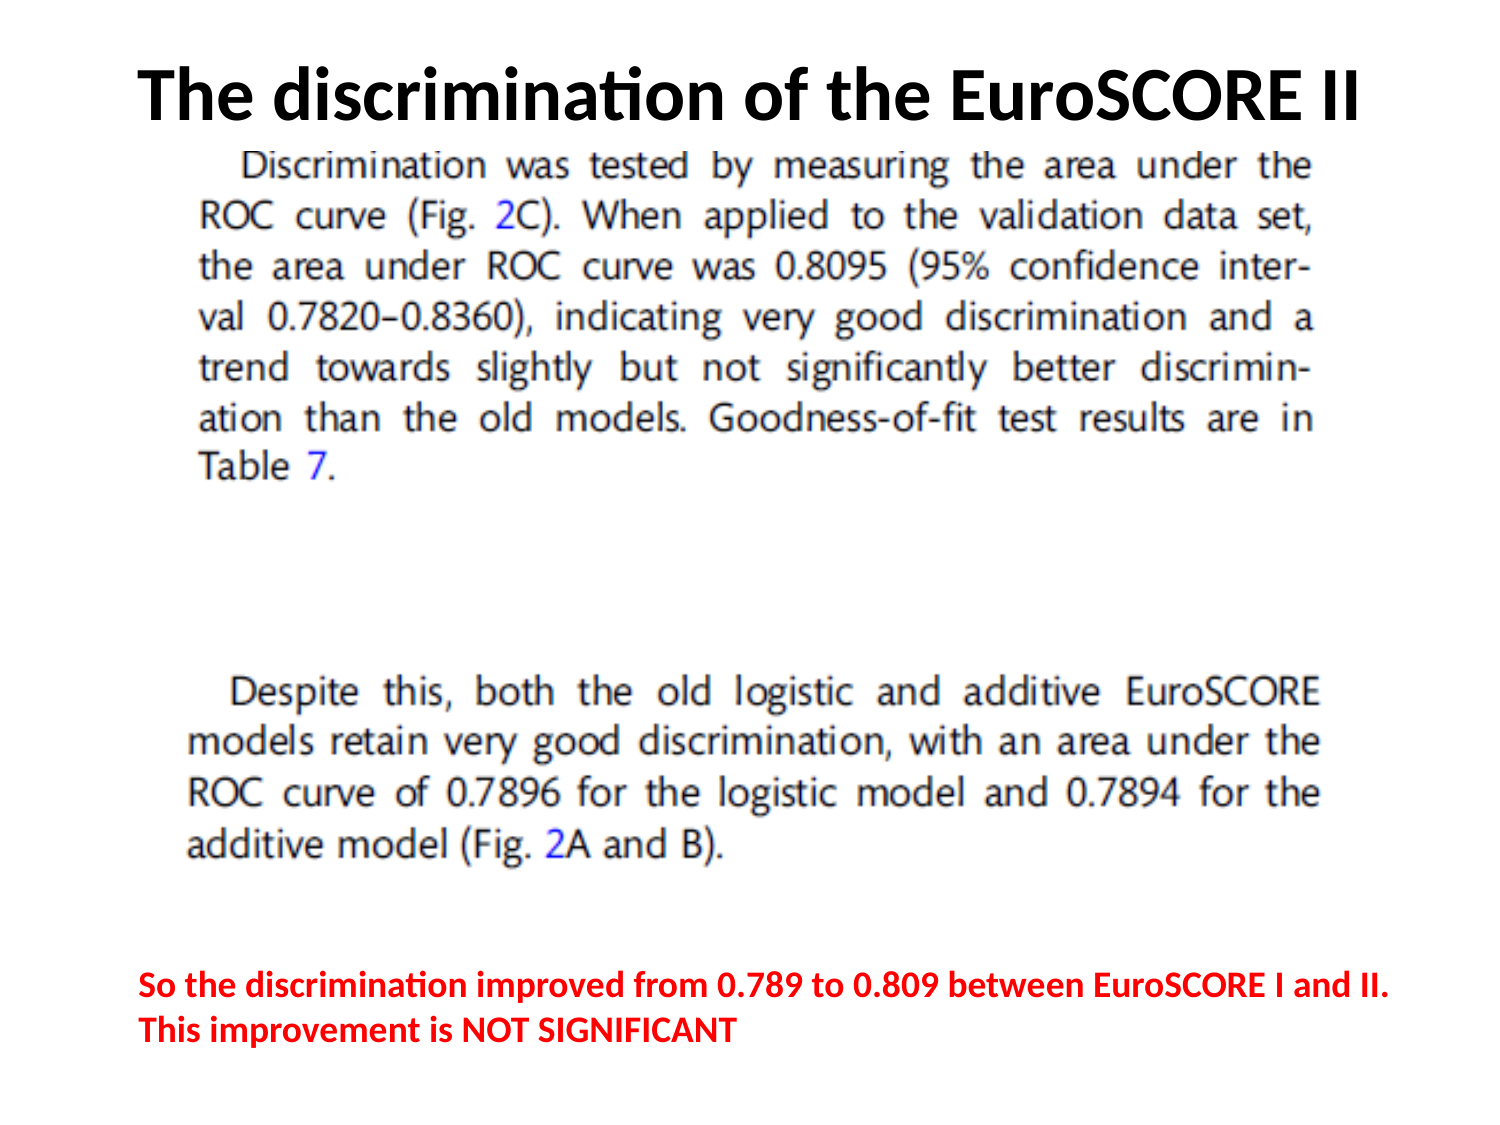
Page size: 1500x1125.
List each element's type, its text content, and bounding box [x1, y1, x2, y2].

picture [182, 151, 1352, 510]
picture [152, 668, 1352, 882]
text_box So the discrimination improved from 0.789 to 0.809 between EuroSCORE I and II. This improvement is NOT SIGNIFICANT [123, 952, 1406, 1057]
title The discrimination of the EuroSCORE II [75, 0, 1425, 184]
